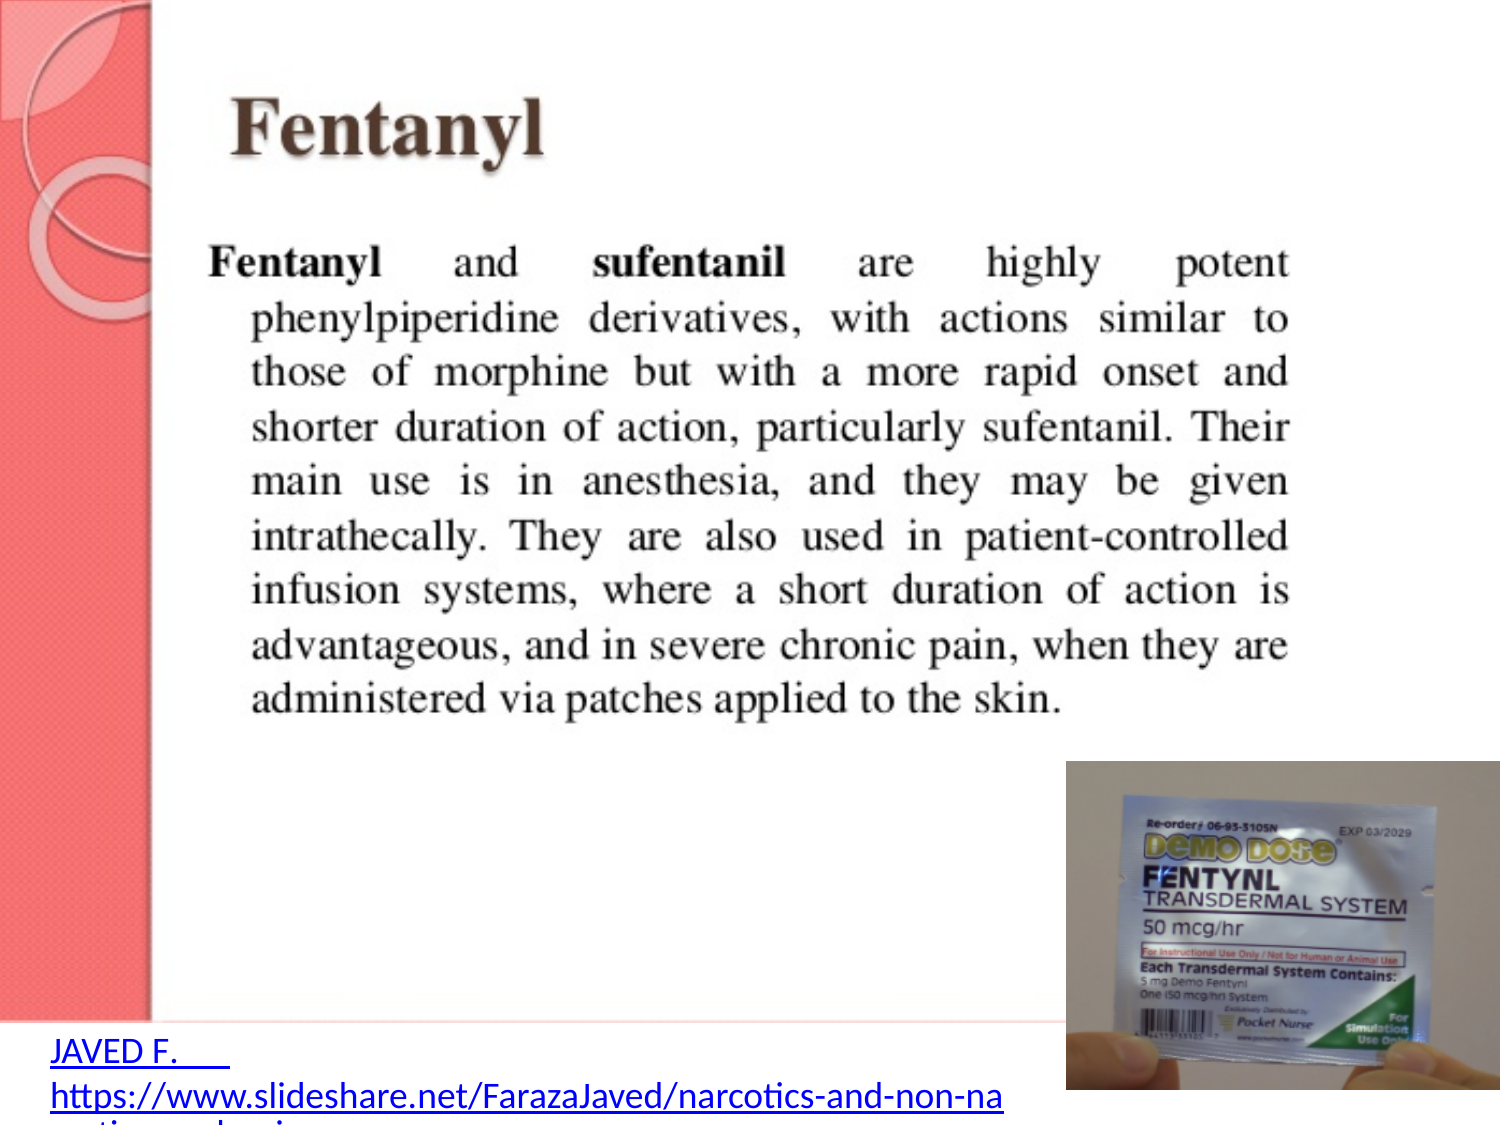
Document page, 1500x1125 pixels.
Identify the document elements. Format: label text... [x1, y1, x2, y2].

text_box JAVED F. https://www.slideshare.net/FarazaJaved/narcotics-and-non-narcotics-analgesics [35, 1033, 1032, 1124]
picture [0, 0, 1500, 1090]
